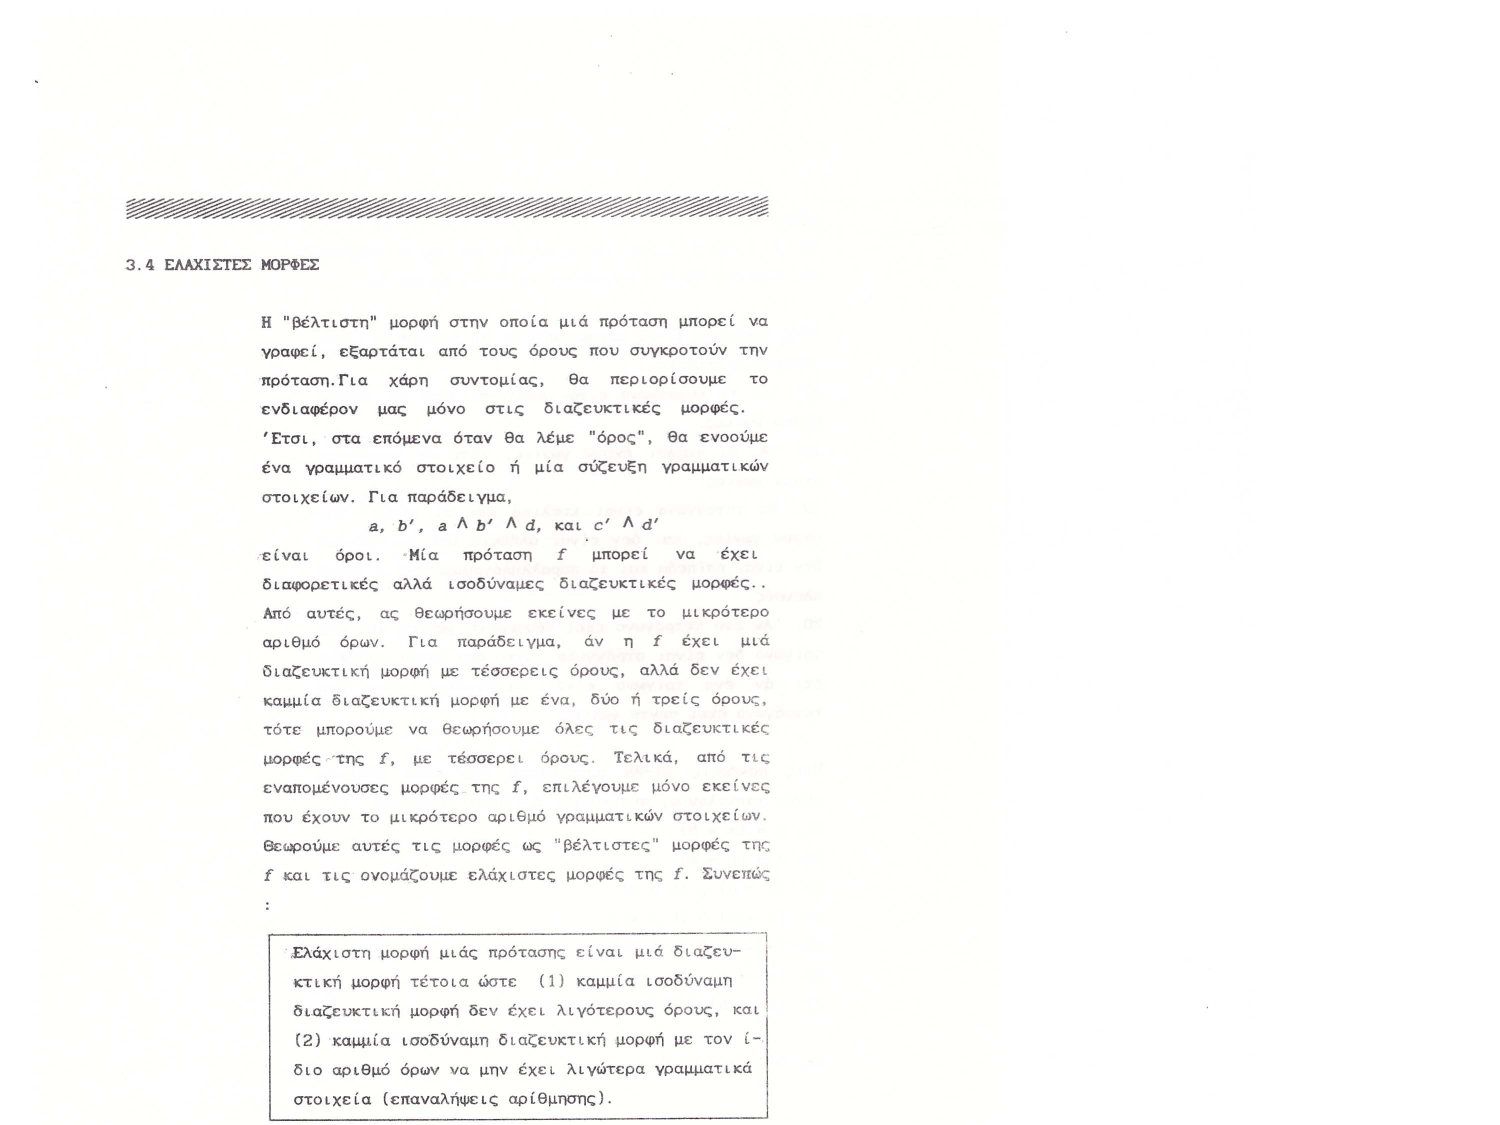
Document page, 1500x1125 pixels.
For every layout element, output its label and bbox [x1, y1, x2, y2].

picture [23, 0, 1265, 1125]
